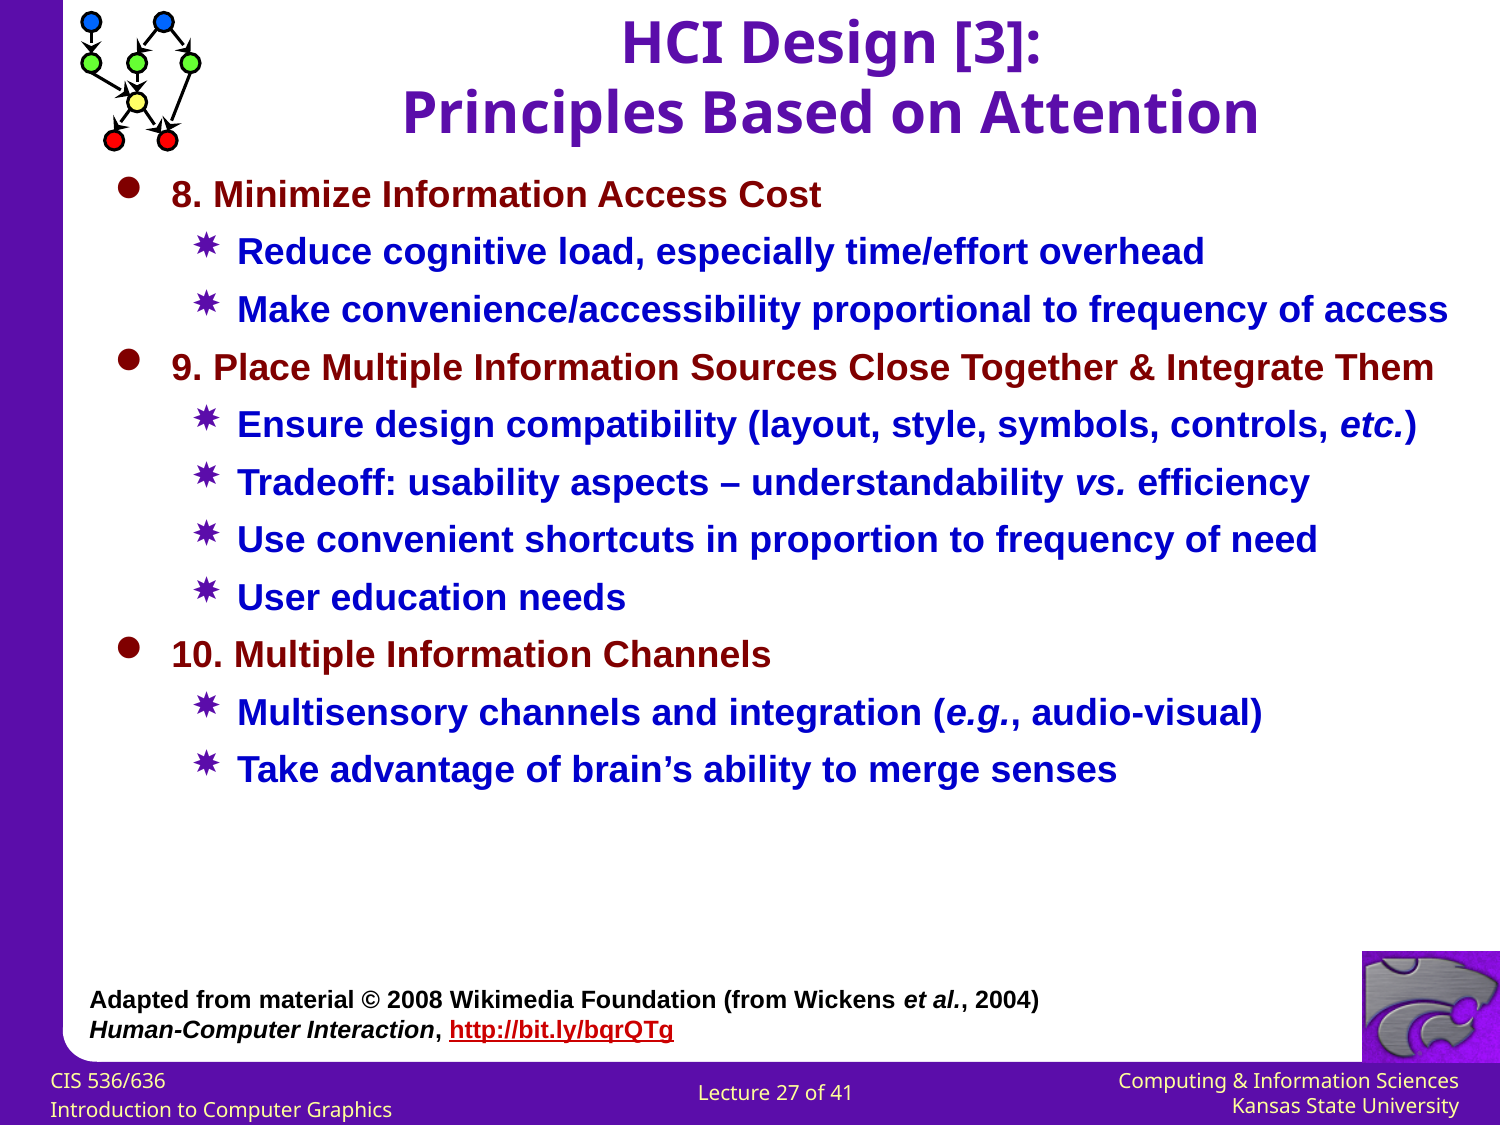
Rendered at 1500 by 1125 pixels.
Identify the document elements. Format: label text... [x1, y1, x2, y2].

text_box 8. Minimize Information Access Cost Reduce cognitive load, especially time/effort overhead Make convenience/accessibility proportional to frequency of access 9. Place Multiple Information Sources Close Together & Integrate Them Ensure design compatibility (layout, style, symbols, controls, etc.) Tradeoff: usability aspects – understandability vs. efficiency Use convenient shortcuts in proportion to frequency of need User education needs 10. Multiple Information Channels Multisensory channels and integration (e.g., audio-visual) Take advantage of brain’s ability to merge senses [99, 162, 1475, 925]
picture [1362, 951, 1500, 1063]
text_box Adapted from material © 2008 Wikimedia Foundation (from Wickens et al., 2004) Human-Computer Interaction, http://bit.ly/bqrQTg [74, 976, 1055, 1052]
text_box HCI Design [3]: Principles Based on Attention [187, 12, 1475, 138]
